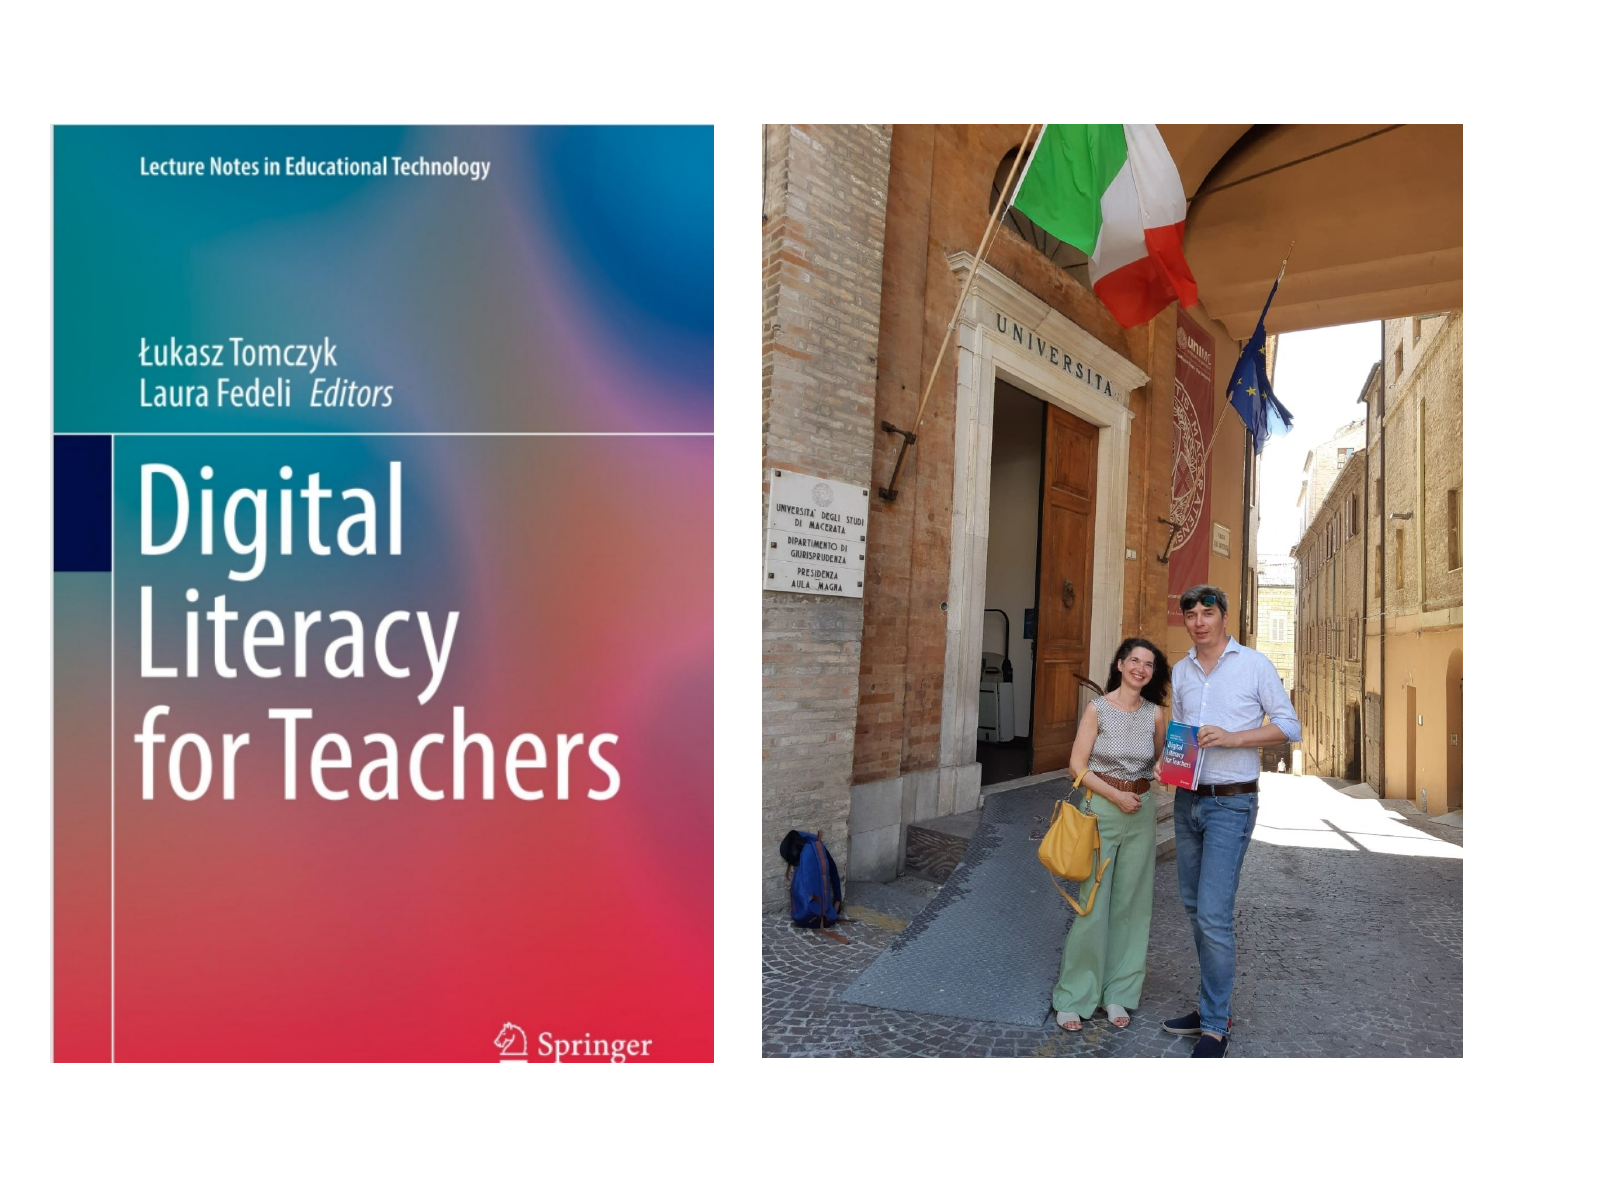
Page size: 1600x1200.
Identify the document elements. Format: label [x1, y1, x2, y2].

picture [762, 124, 1463, 1059]
picture [49, 124, 714, 1063]
